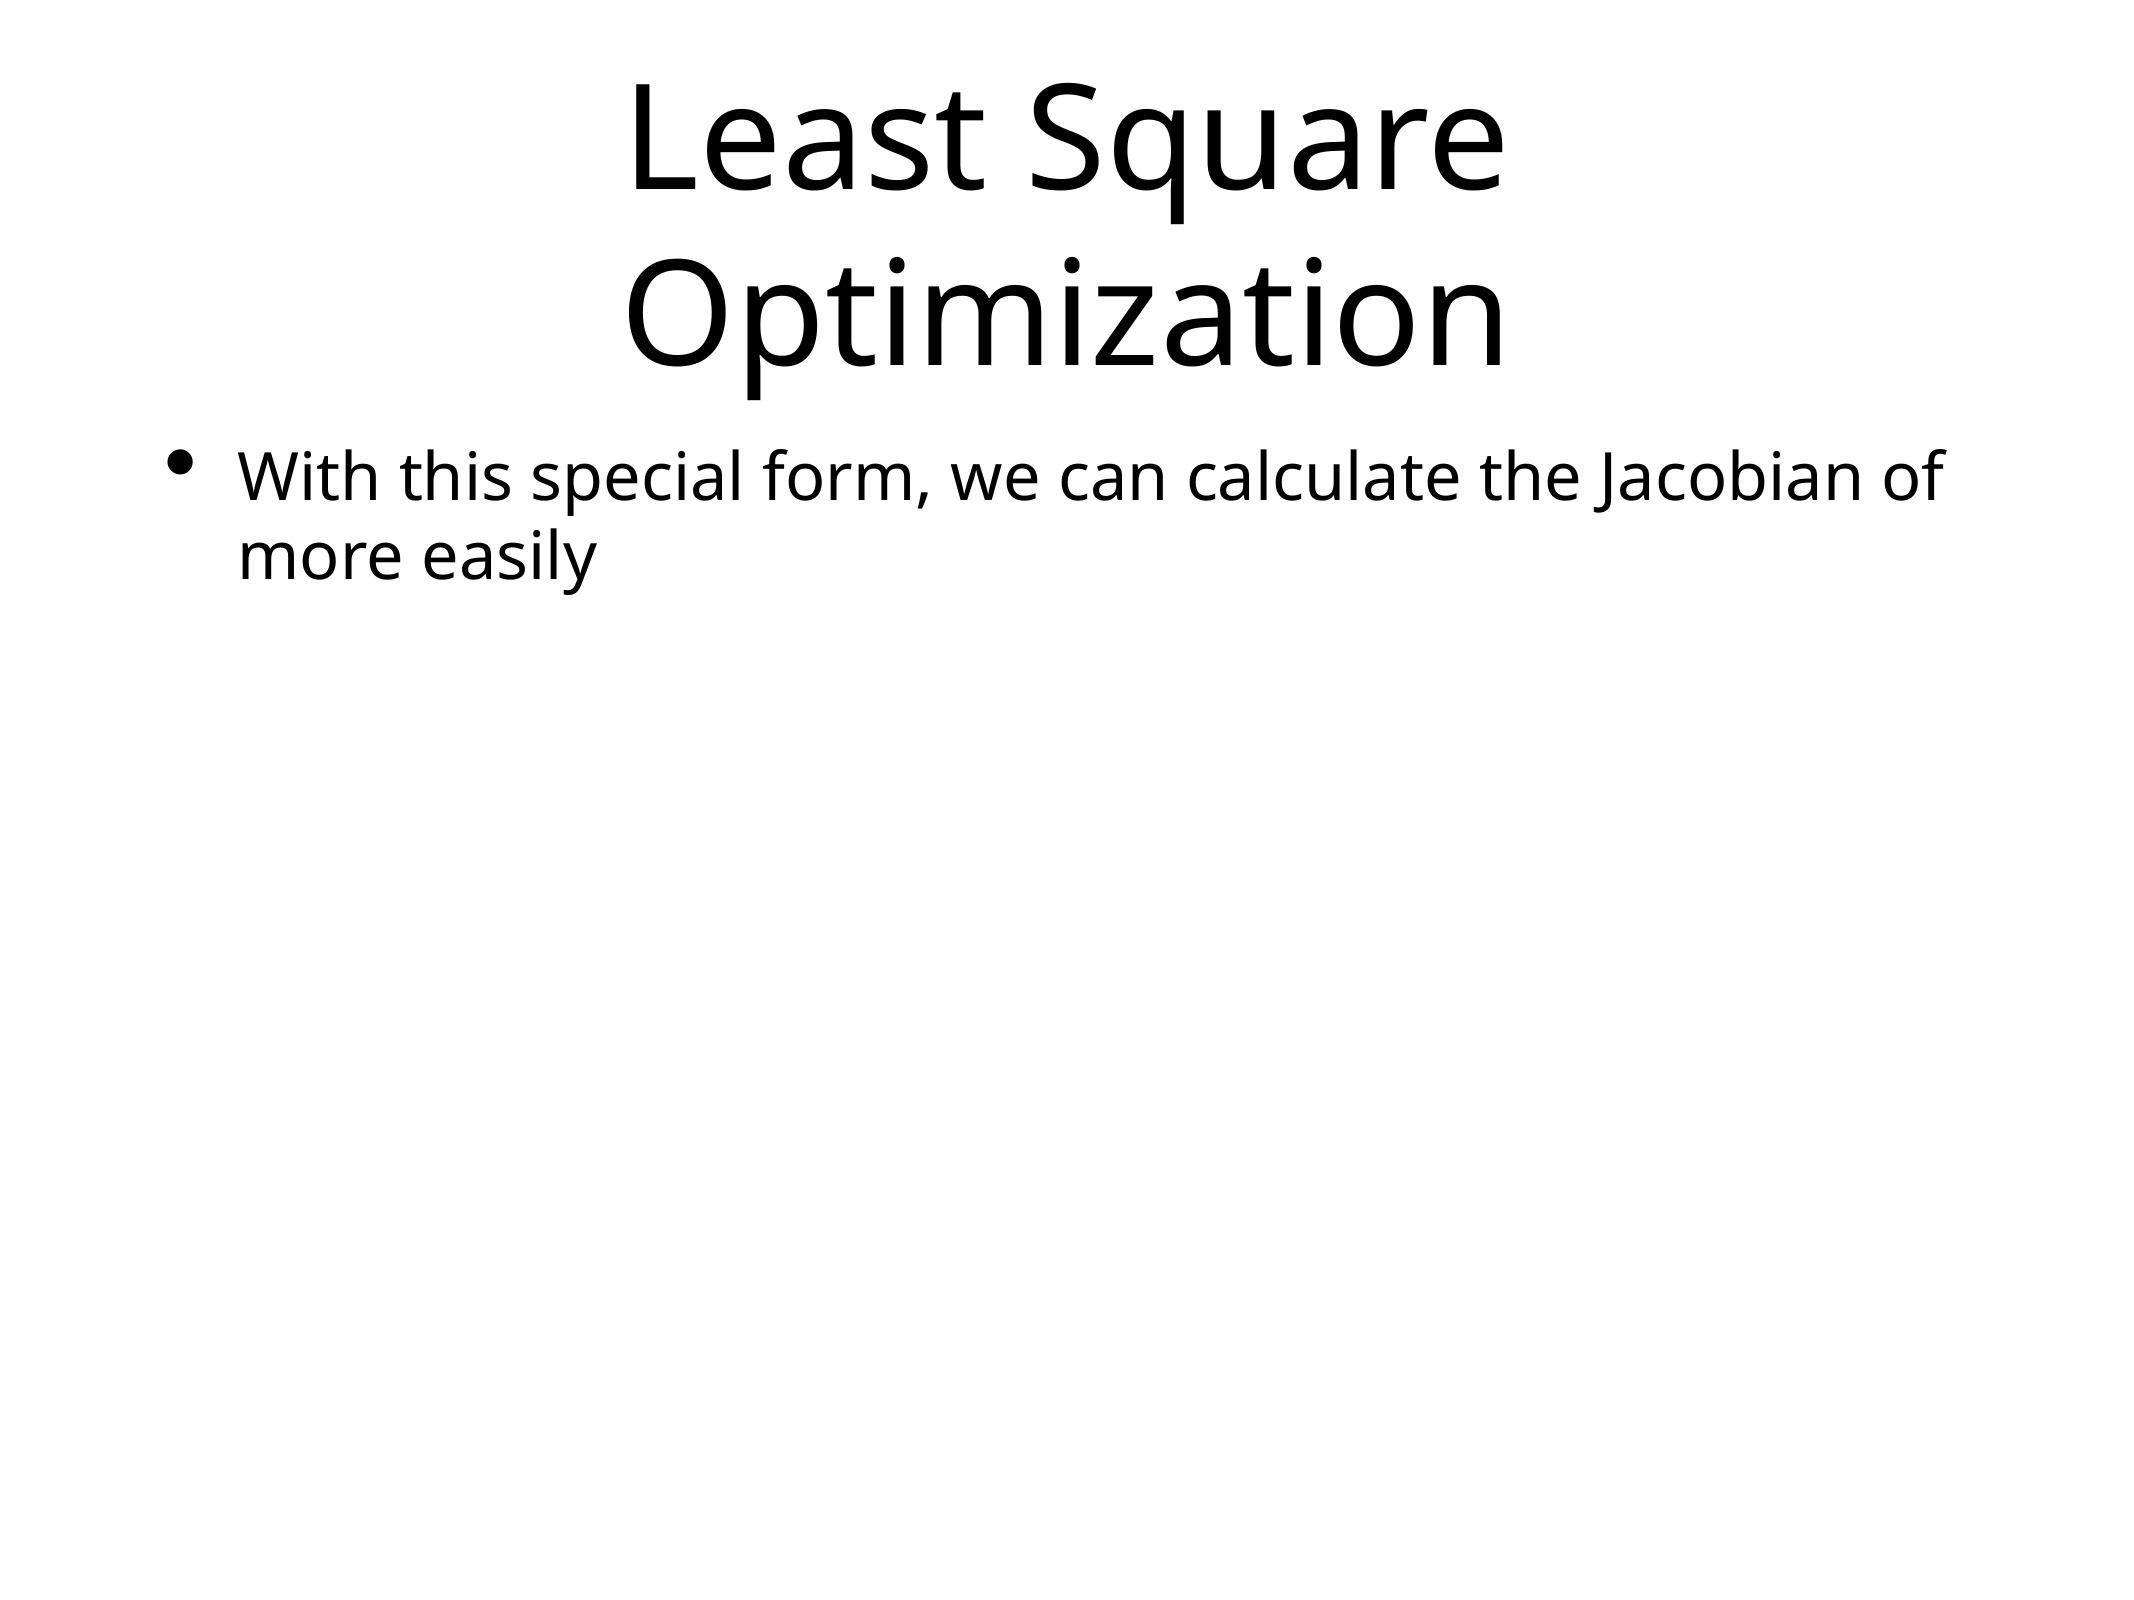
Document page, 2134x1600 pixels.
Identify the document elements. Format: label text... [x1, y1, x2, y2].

list With this special form, we can calculate the Jacobian of more easily [155, 424, 1978, 1457]
title Least Square Optimization [155, 41, 1978, 397]
